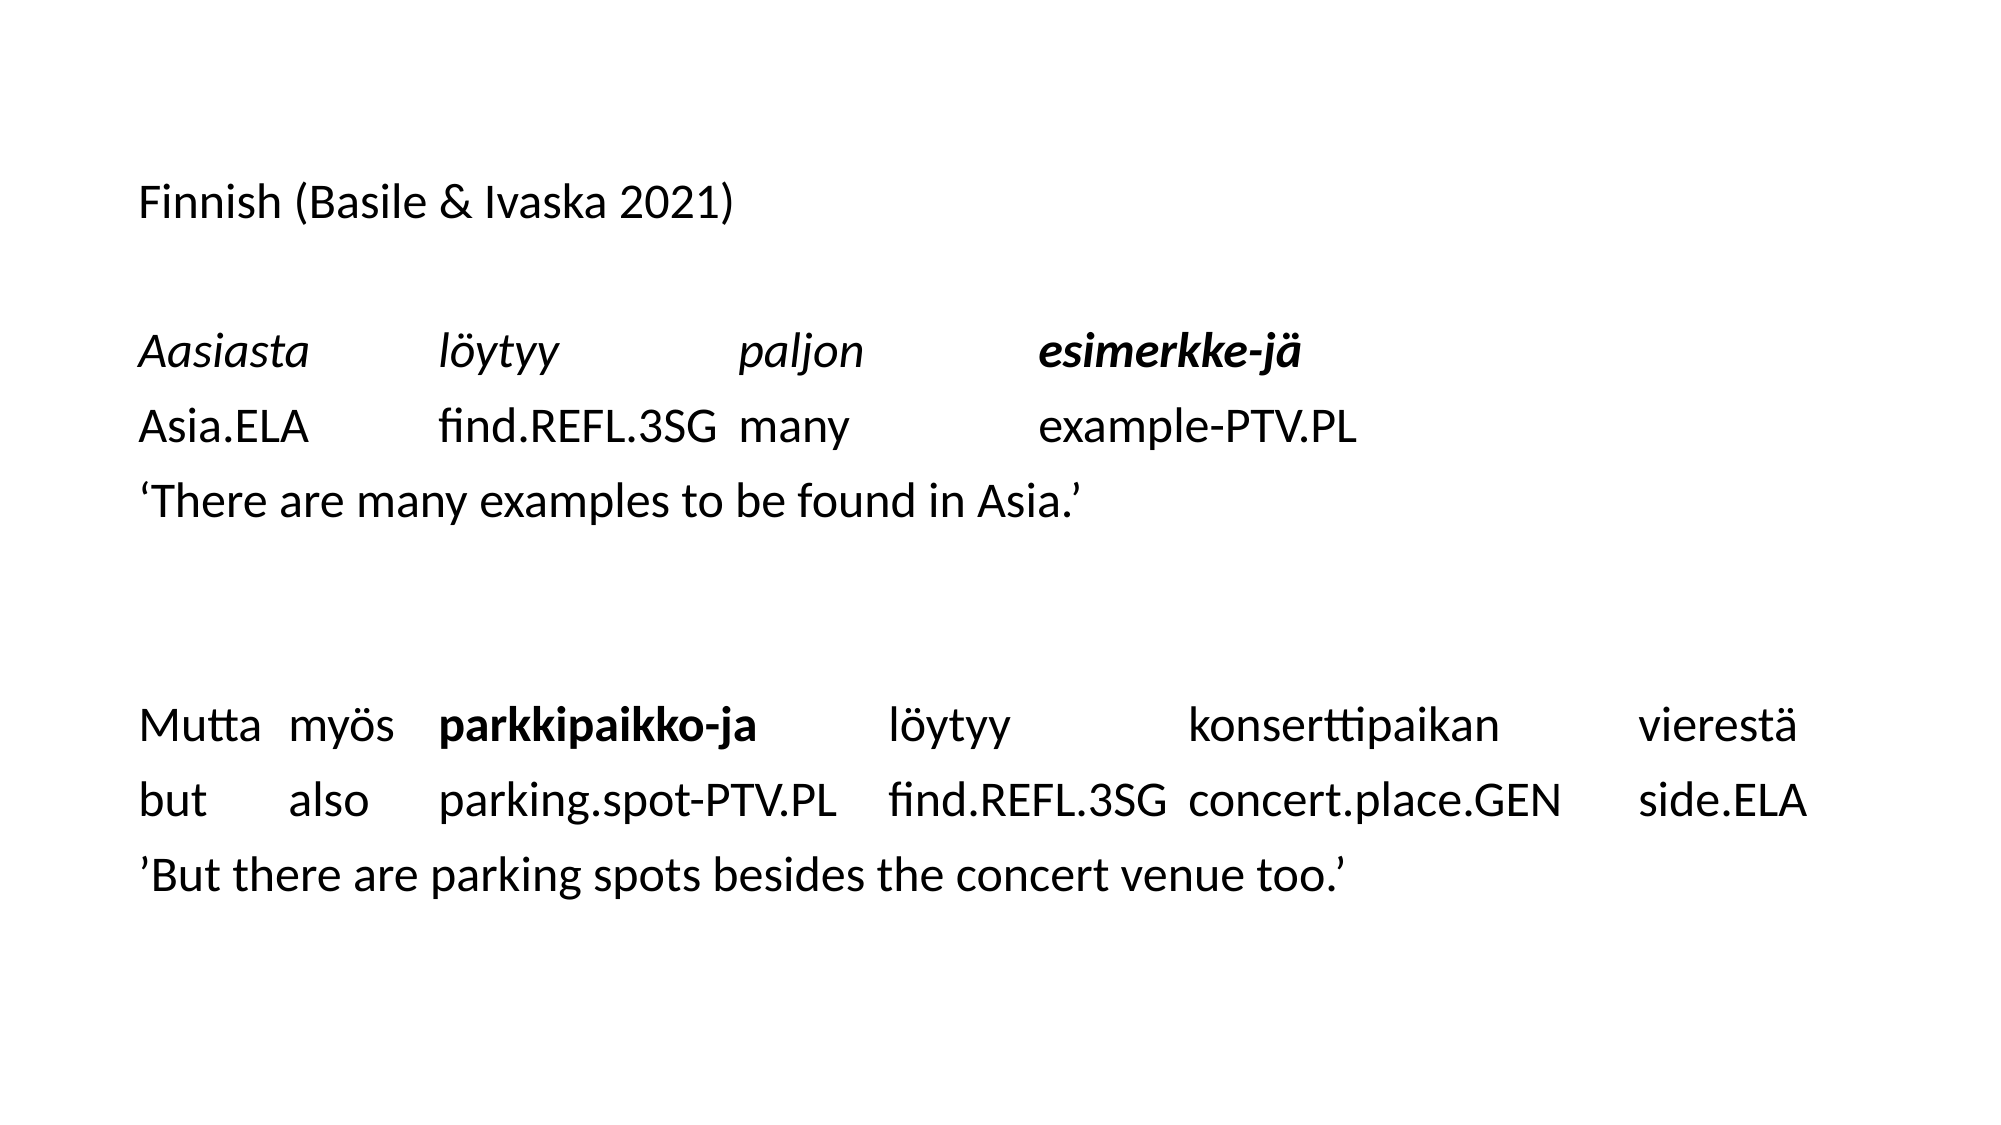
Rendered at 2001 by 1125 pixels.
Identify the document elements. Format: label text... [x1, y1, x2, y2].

list Finnish (Basile & Ivaska 2021) Aasiasta löytyy paljon esimerkke-jä Asia.ELA find.REFL.3SG many example-PTV.PL ‘There are many examples to be found in Asia.’ Mutta myös parkkipaikko-ja löytyy konserttipaikan vierestä but also parking.spot-PTV.PL find.REFL.3SG concert.place.GEN side.ELA ’But there are parking spots besides the concert venue too.’ [123, 86, 1863, 1014]
